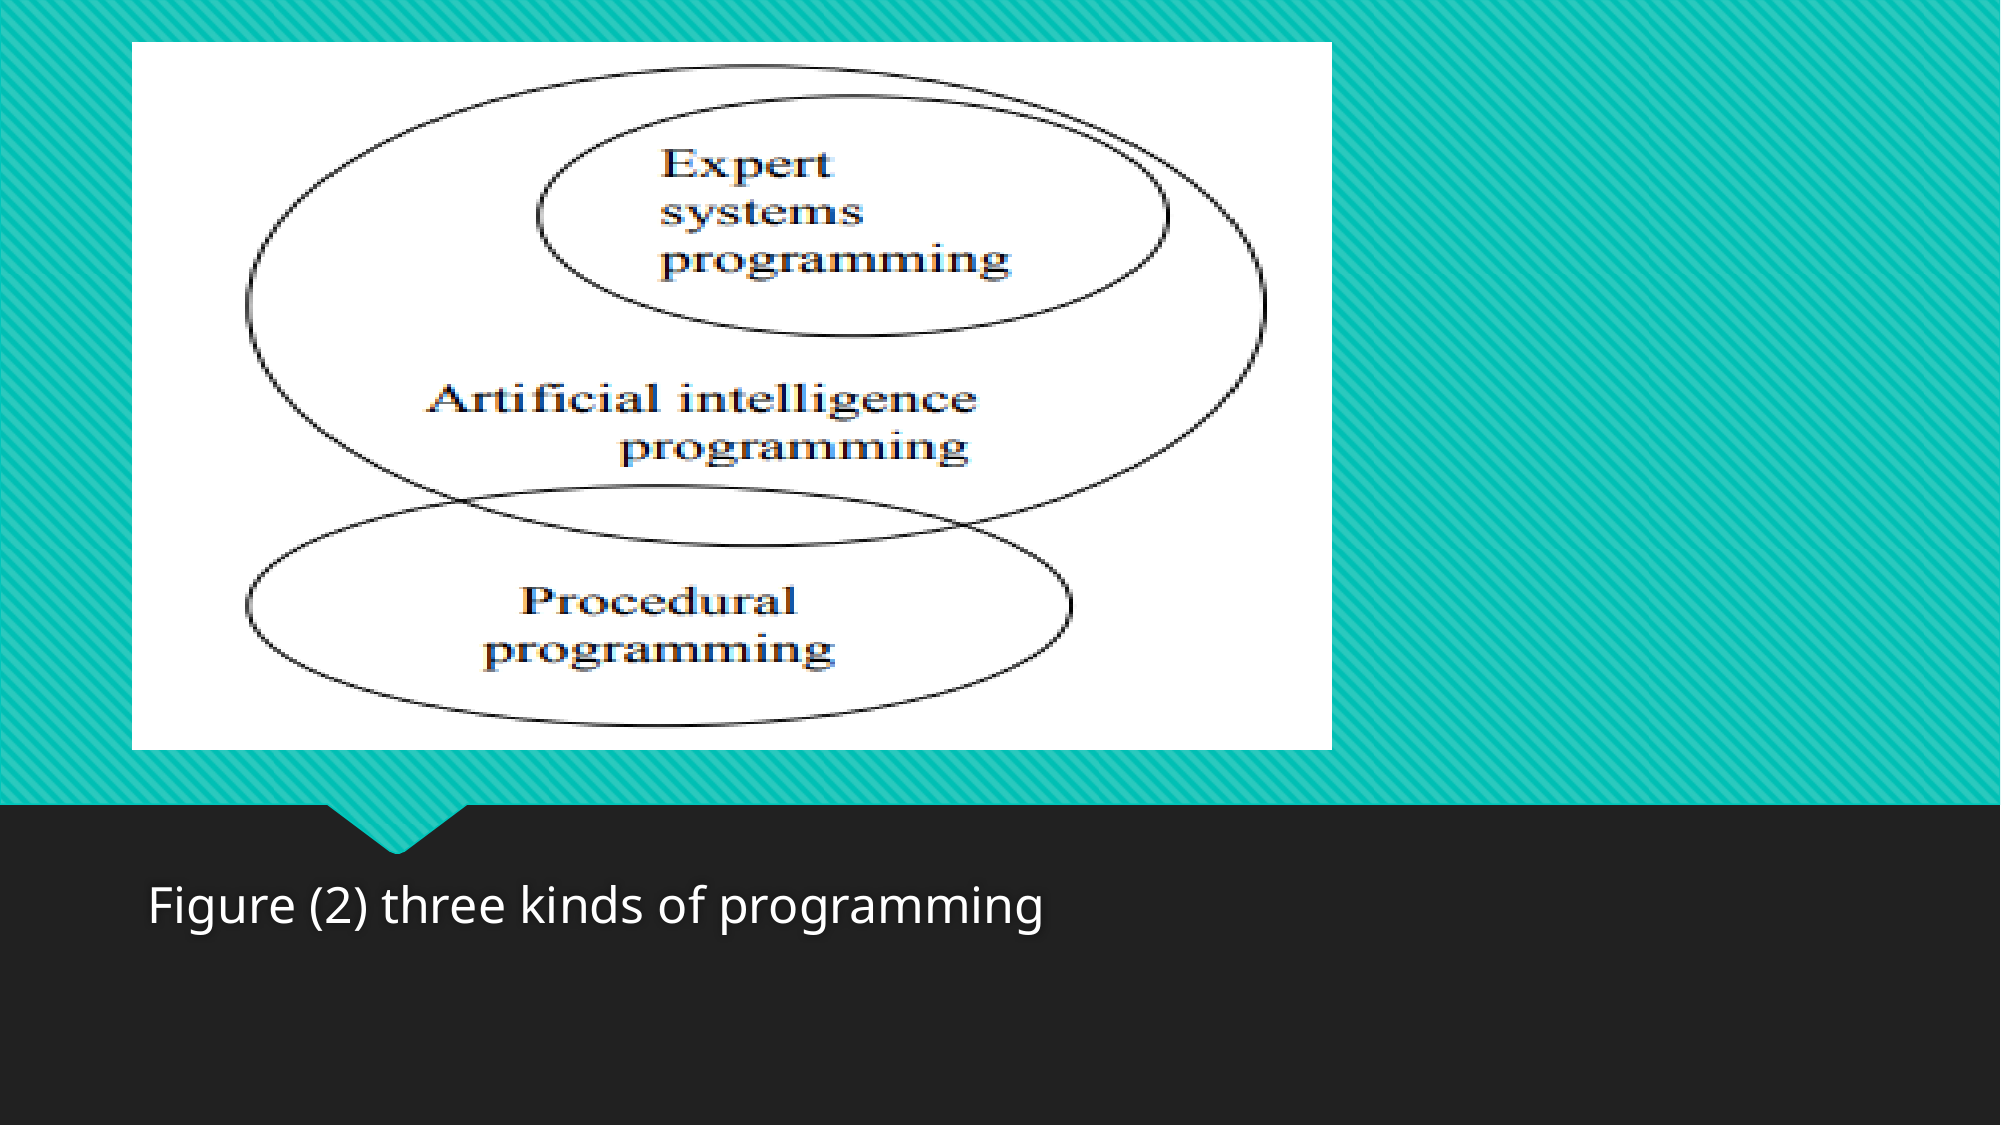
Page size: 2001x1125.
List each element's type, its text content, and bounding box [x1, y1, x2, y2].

subtitle Figure (2) three kinds of programming [132, 866, 1868, 938]
picture [132, 42, 1332, 751]
